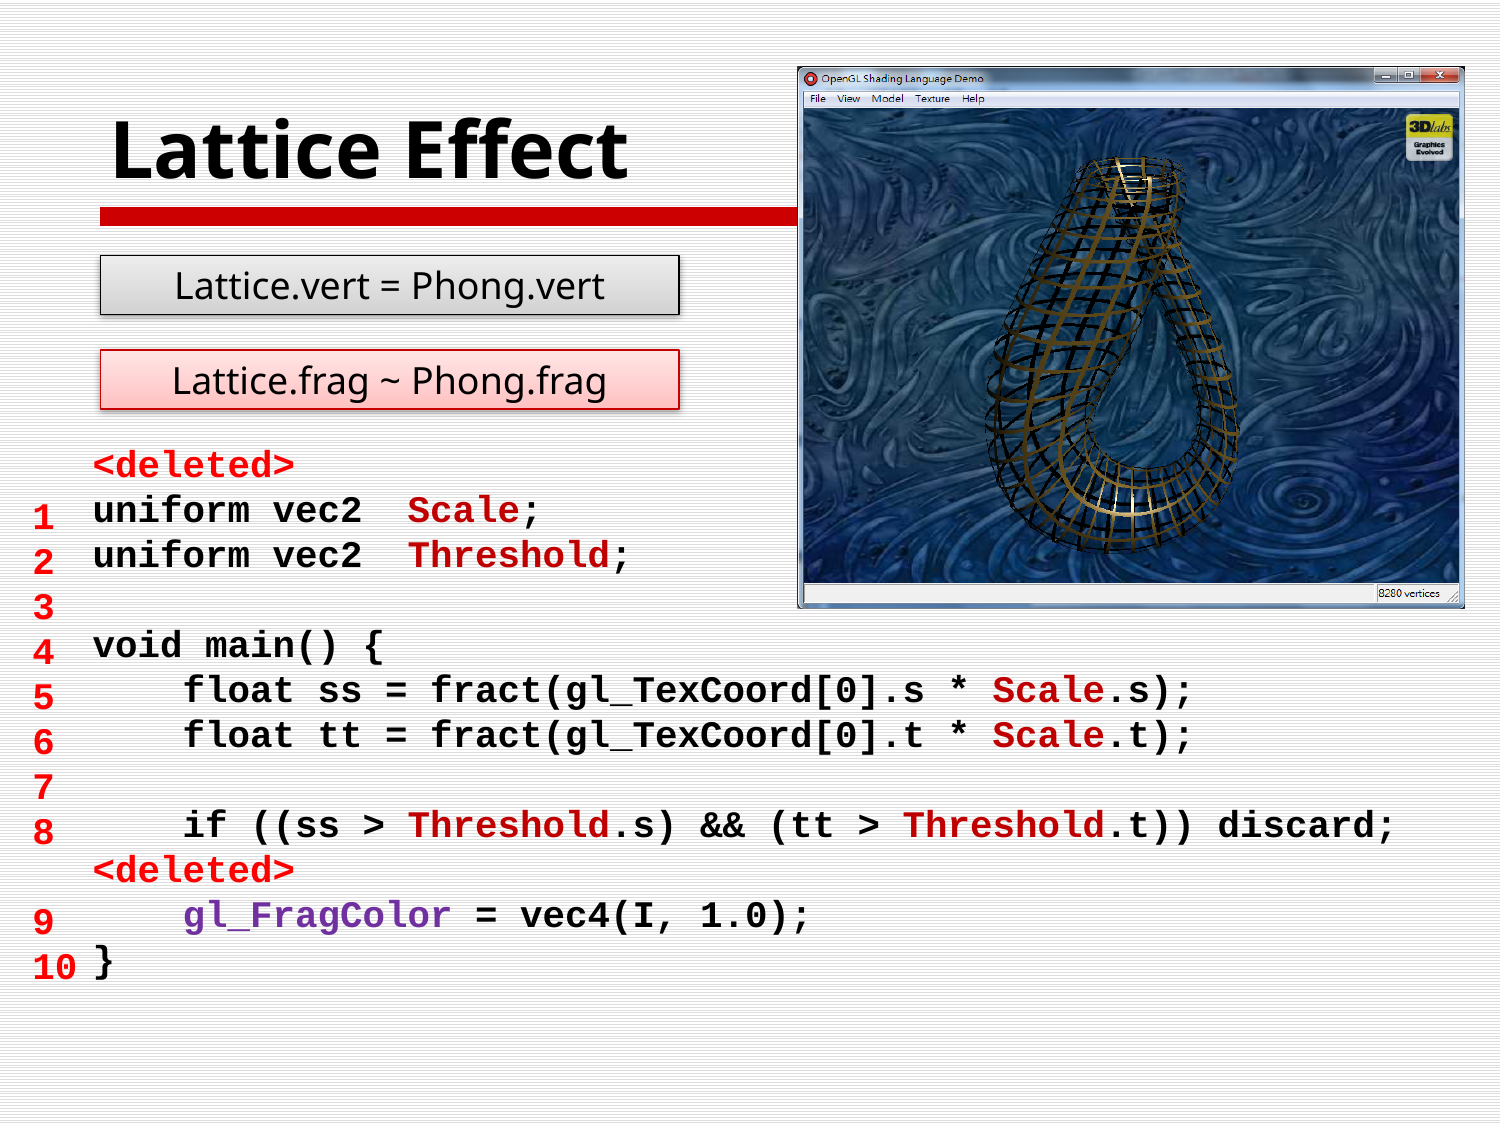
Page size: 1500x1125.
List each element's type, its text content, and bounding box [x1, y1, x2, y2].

text_box Lattice.vert = Phong.vert [100, 255, 680, 315]
text_box 1 2 3 4 5 6 7 8 9 10 [17, 484, 101, 995]
picture [796, 66, 1465, 609]
title Lattice Effect [94, 0, 1500, 203]
text_box <deleted> uniform vec2 Scale; uniform vec2 Threshold; void main() { float ss = fract(gl_TexCoord[0].s * Scale.s); float tt = fract(gl_TexCoord[0].t * Scale.t); if ((ss > Threshold.s) && (tt > Threshold.t)) discard; <deleted> gl_FragColor = vec4(I, 1.0); } [77, 432, 1413, 988]
text_box Lattice.frag ~ Phong.frag [100, 349, 680, 410]
